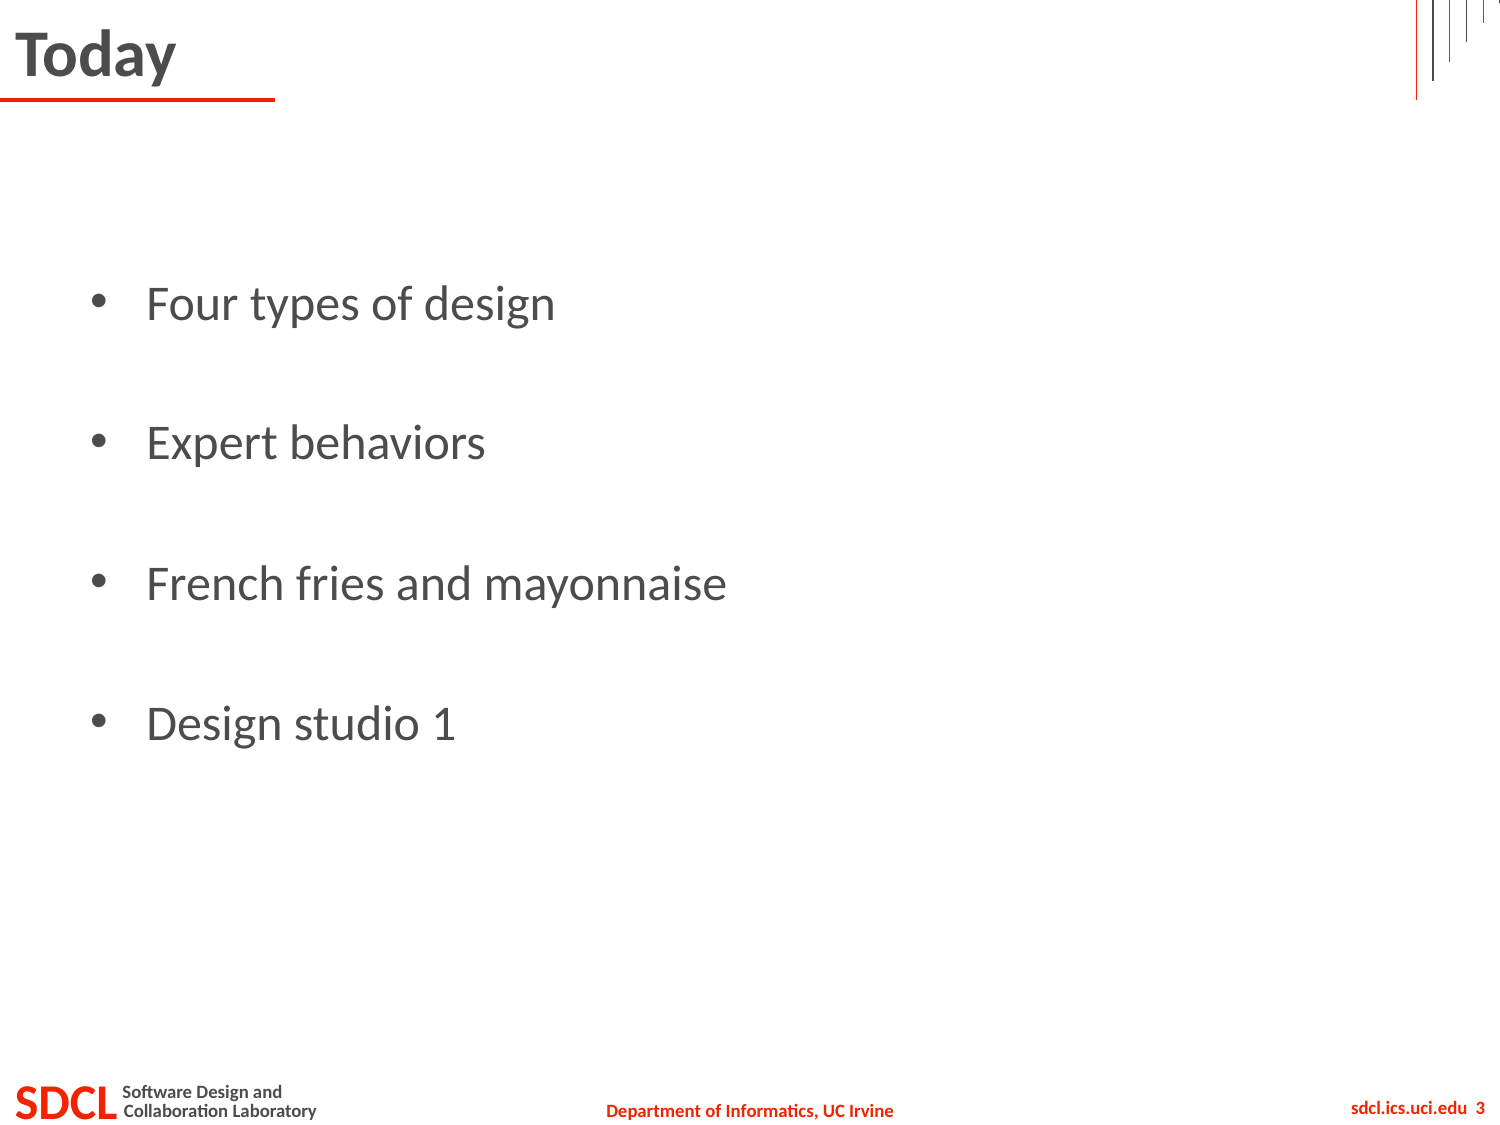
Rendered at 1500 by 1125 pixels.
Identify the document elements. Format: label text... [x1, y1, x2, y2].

title Today [0, 0, 1350, 100]
list Four types of design Expert behaviors French fries and mayonnaise Design studio 1 [75, 262, 1417, 1005]
